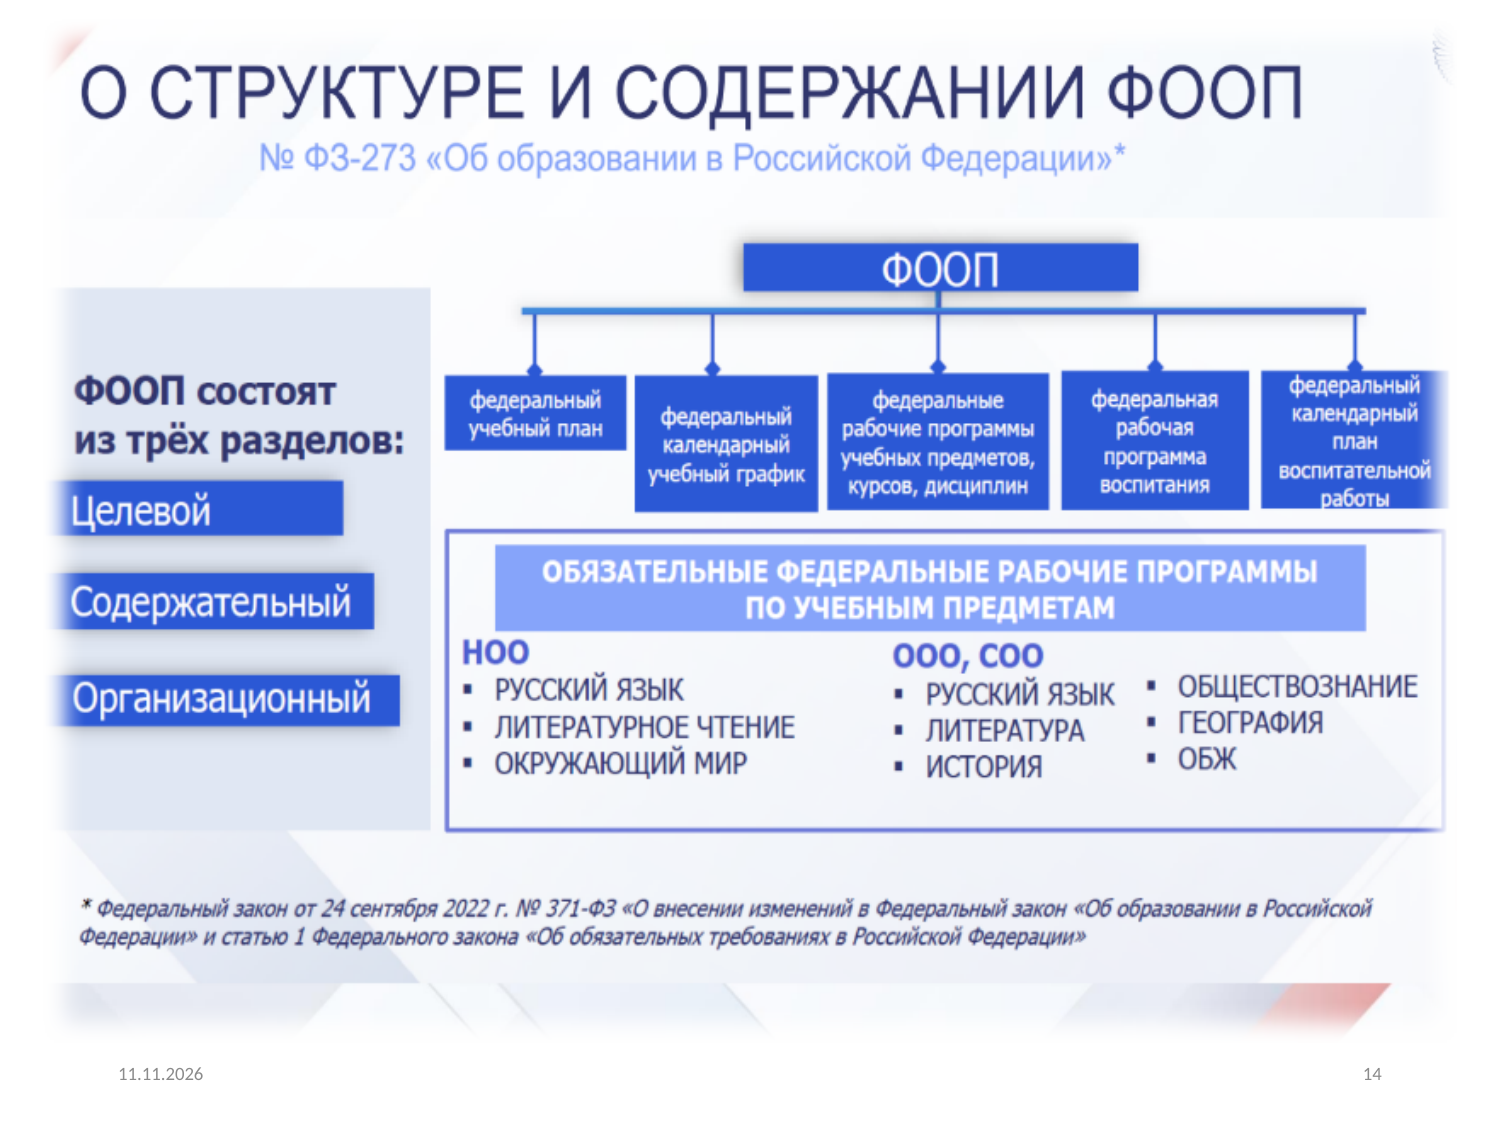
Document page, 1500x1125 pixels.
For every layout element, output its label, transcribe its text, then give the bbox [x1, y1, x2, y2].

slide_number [103, 1043, 441, 1103]
slide_number 14 [1059, 1043, 1397, 1103]
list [43, 19, 1457, 1043]
